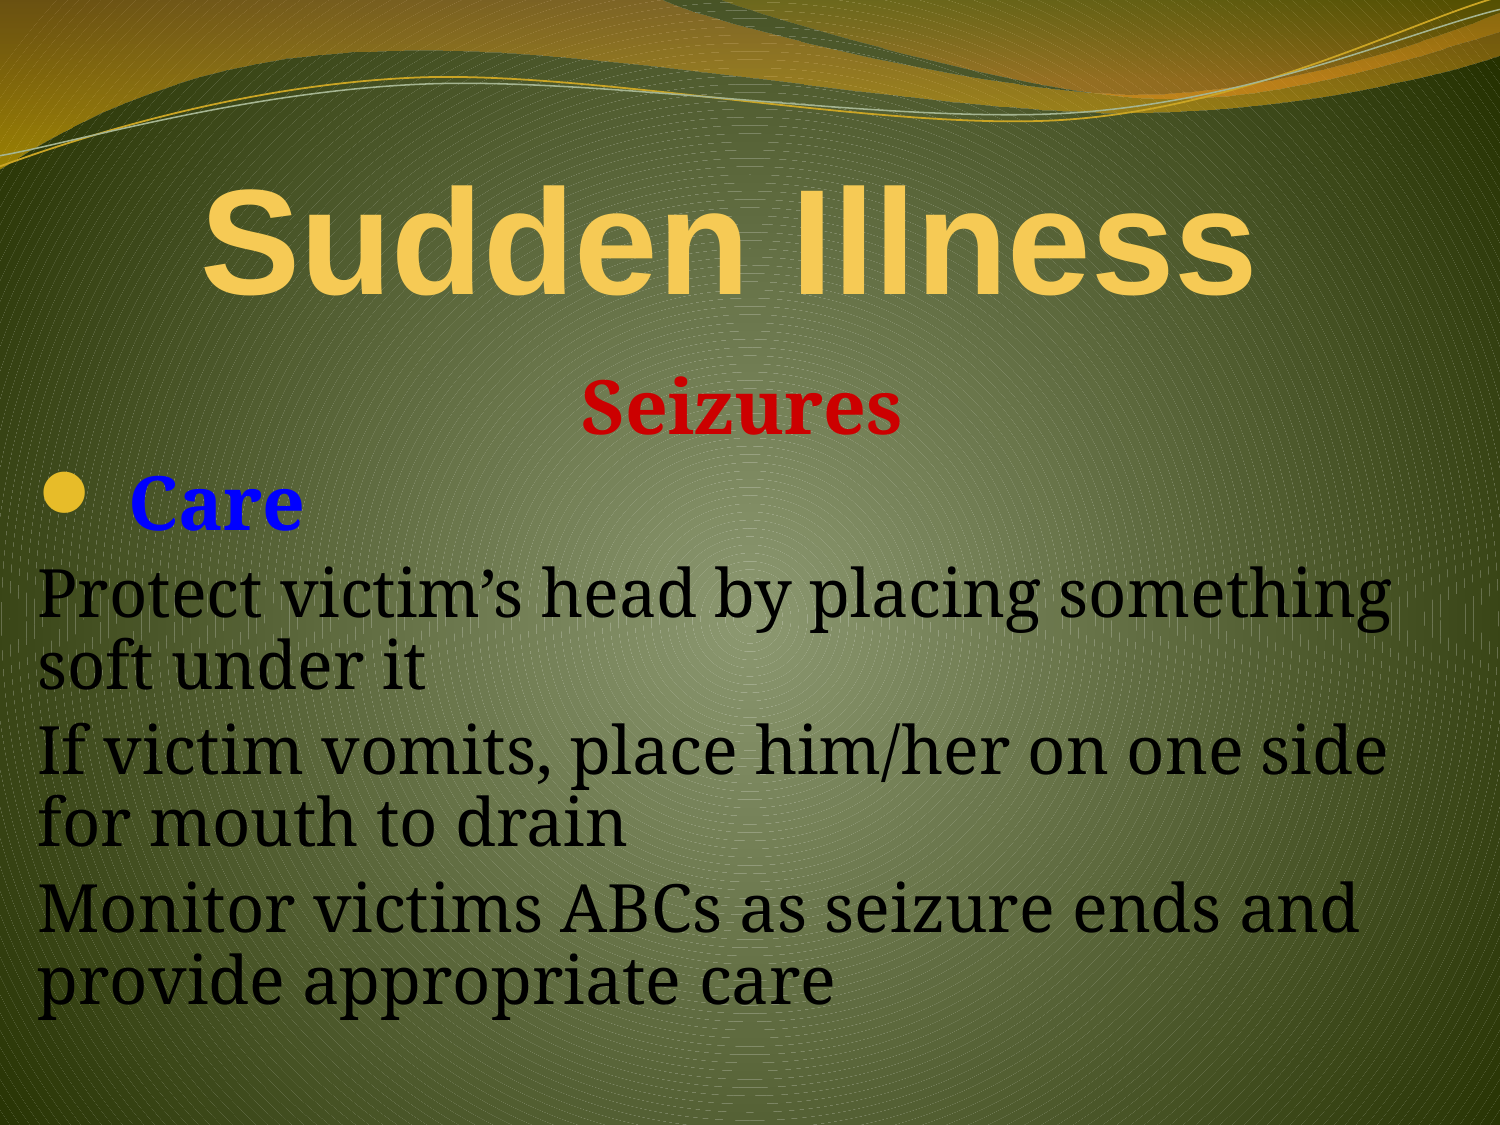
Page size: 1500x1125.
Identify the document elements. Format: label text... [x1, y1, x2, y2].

subtitle Seizures Care Protect victim’s head by placing something soft under it If victim vomits, place him/her on one side for mouth to drain Monitor victims ABCs as seizure ends and provide appropriate care [37, 362, 1451, 1076]
title Sudden Illness [87, 137, 1376, 326]
